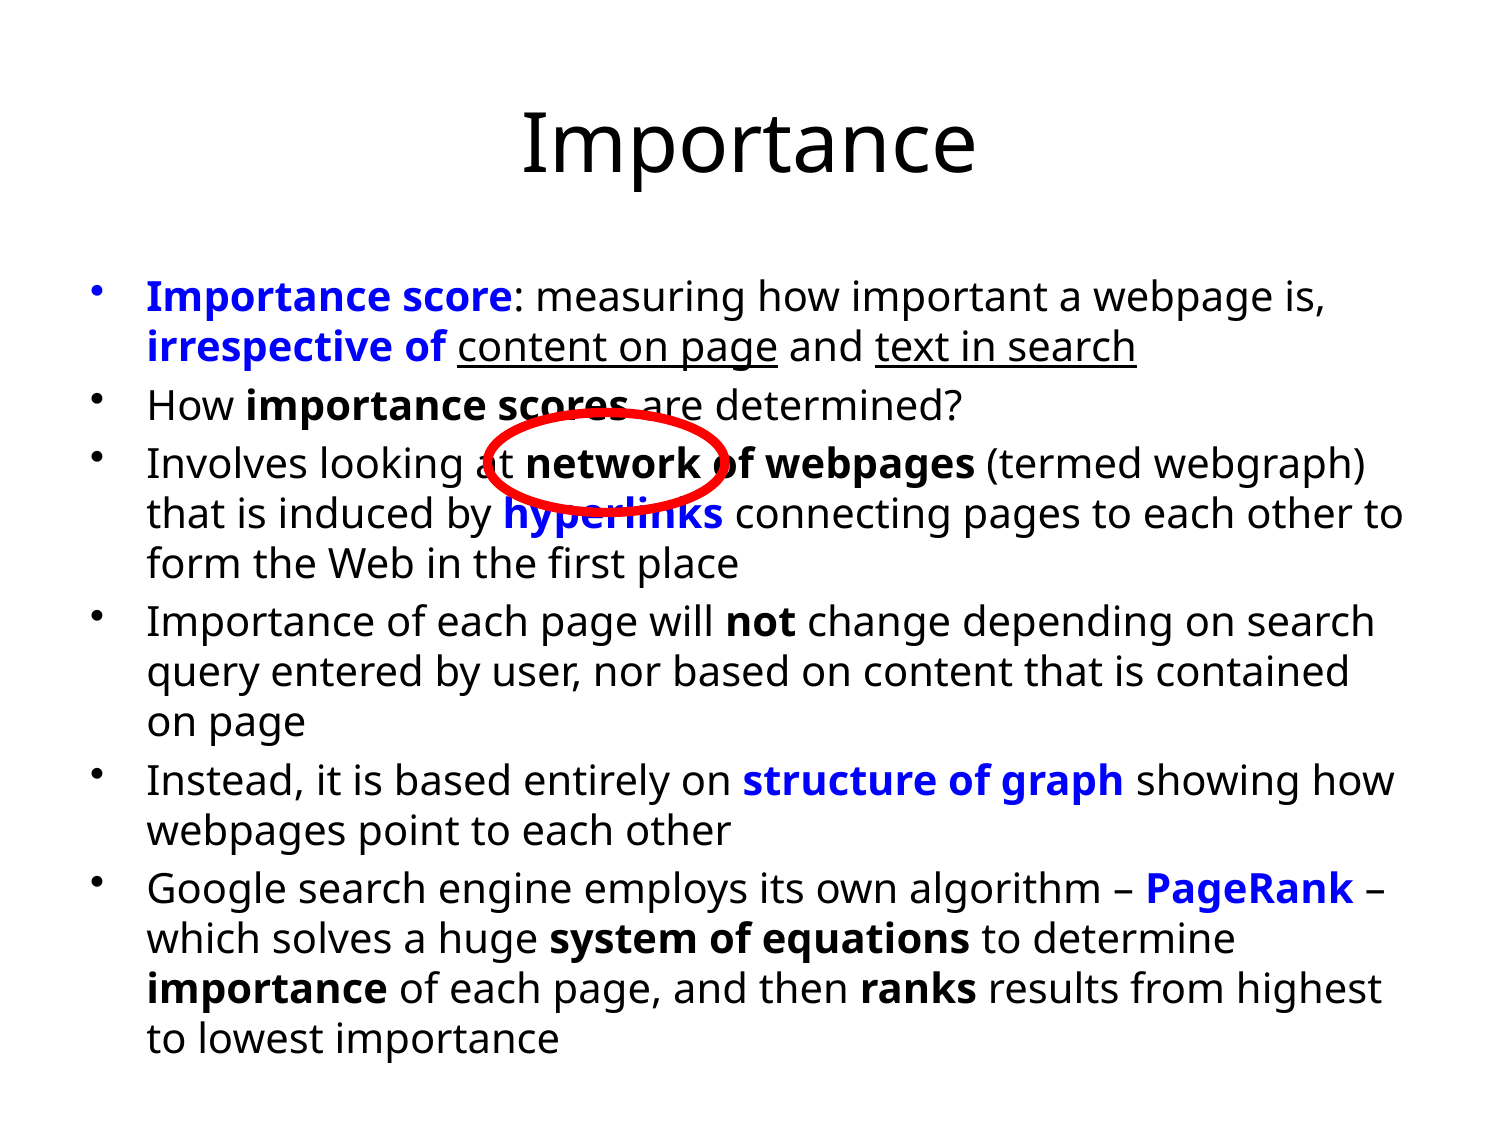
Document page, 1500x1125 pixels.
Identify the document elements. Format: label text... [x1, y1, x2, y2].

title Importance [75, 45, 1425, 233]
list Importance score: measuring how important a webpage is, irrespective of content on page and text in search How importance scores are determined? Involves looking at network of webpages (termed webgraph) that is induced by hyperlinks connecting pages to each other to form the Web in the first place Importance of each page will not change depending on search query entered by user, nor based on content that is contained on page Instead, it is based entirely on structure of graph showing how webpages point to each other Google search engine employs its own algorithm – PageRank – which solves a huge system of equations to determine importance of each page, and then ranks results from highest to lowest importance [75, 262, 1425, 1005]
text_box [485, 410, 728, 515]
